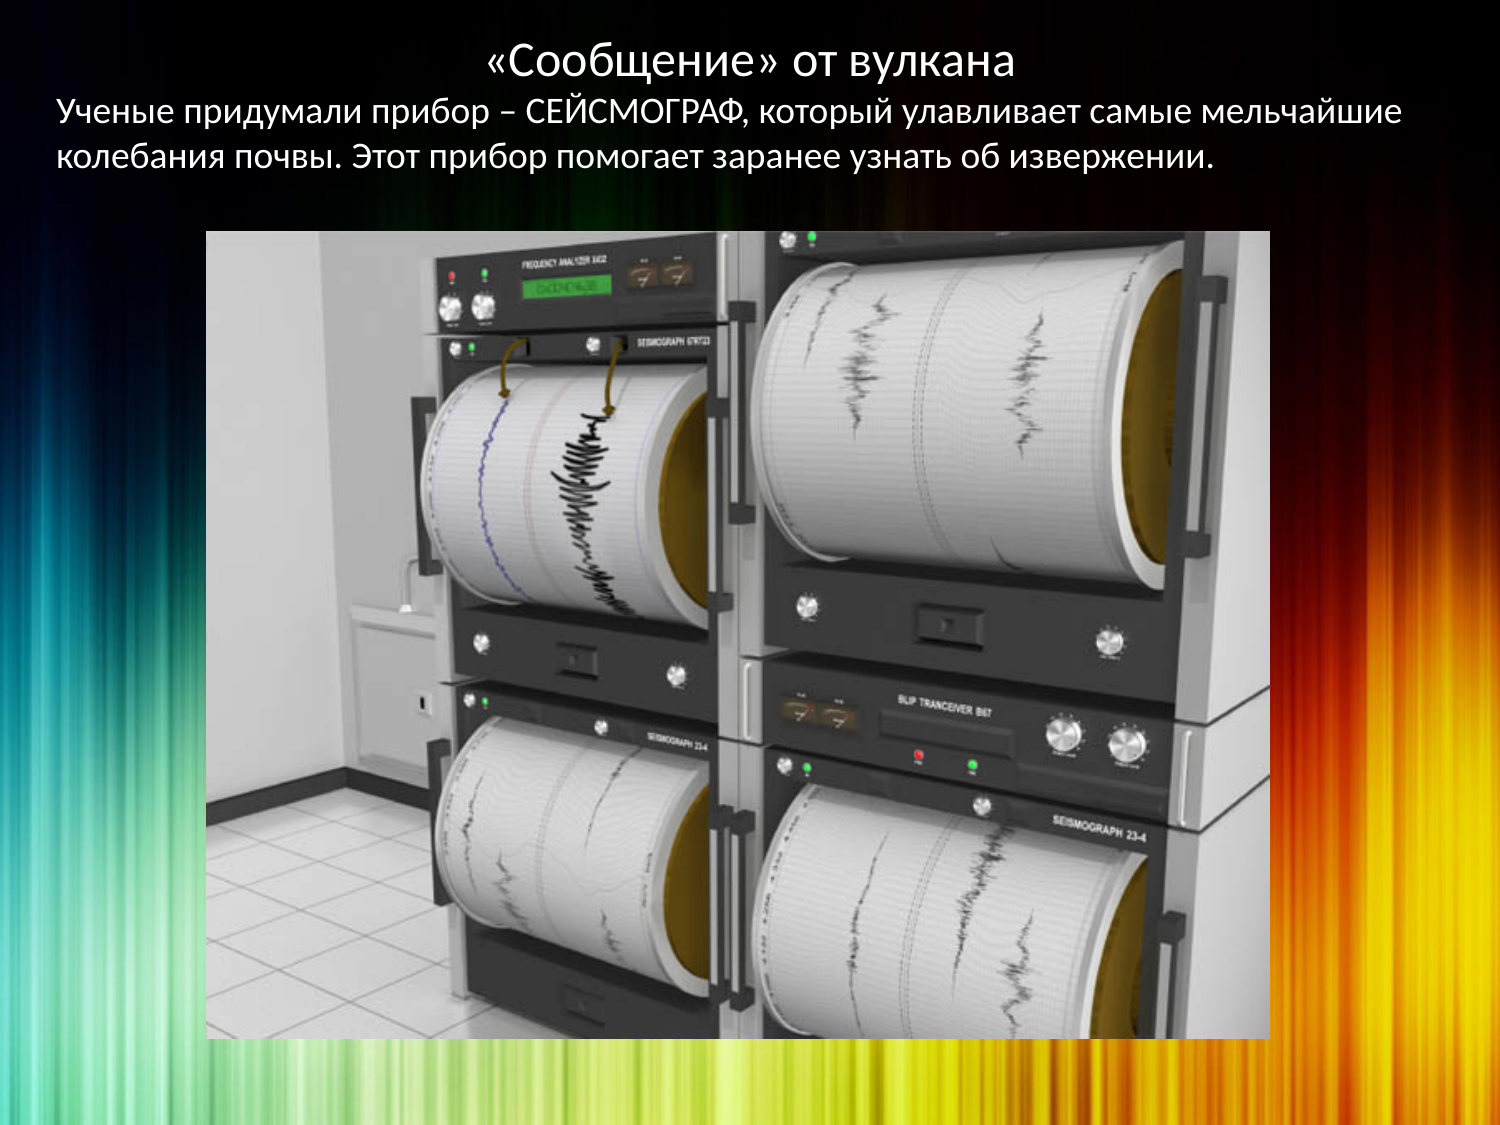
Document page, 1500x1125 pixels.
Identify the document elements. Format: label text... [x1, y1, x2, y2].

text_box «Сообщение» от вулкана Ученые придумали прибор – СЕЙСМОГРАФ, который улавливает самые мельчайшие колебания почвы. Этот прибор помогает заранее узнать об извержении. [41, 19, 1459, 184]
picture [0, 0, 1500, 1125]
picture [72, 536, 79, 543]
picture [129, 497, 142, 501]
